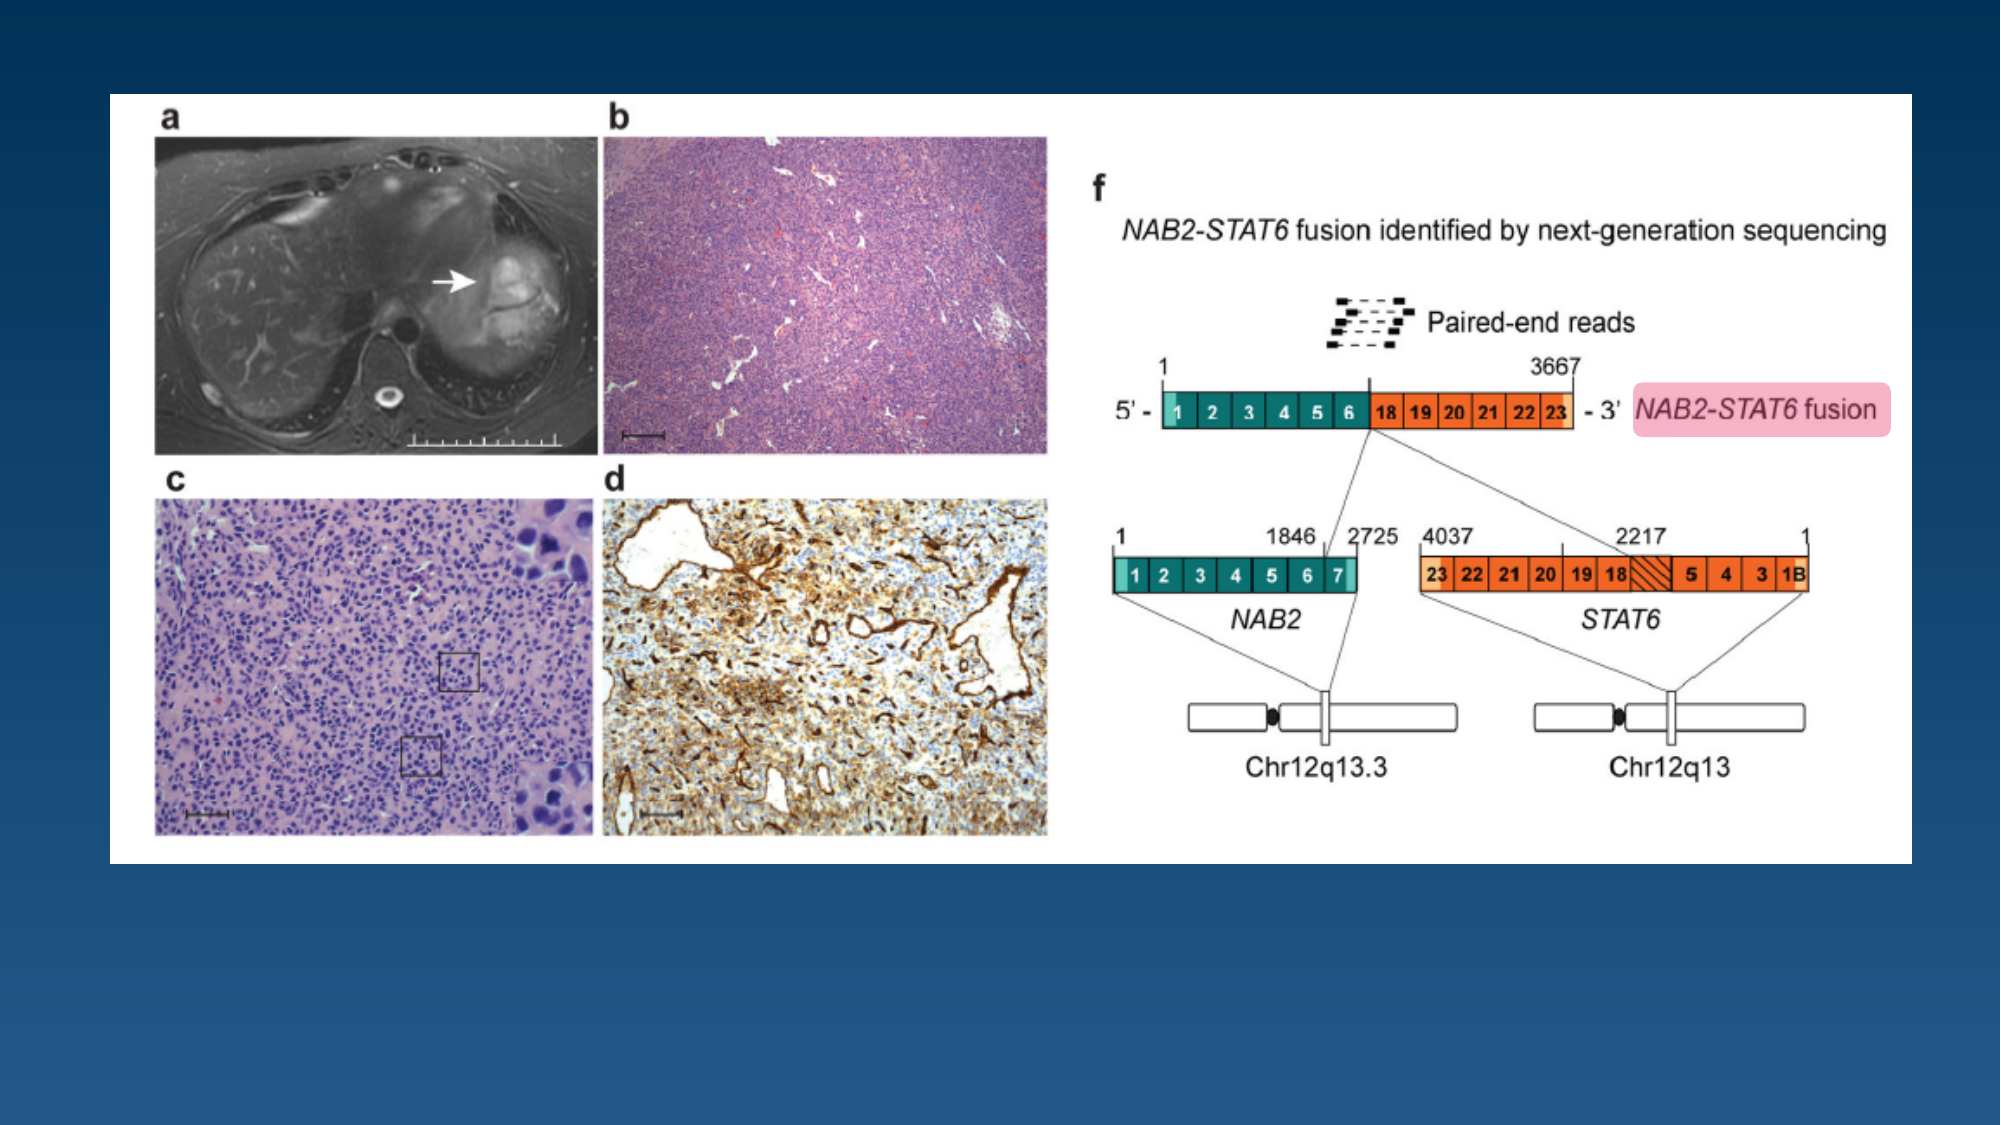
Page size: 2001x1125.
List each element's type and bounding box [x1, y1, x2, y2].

text_box [110, 94, 1912, 865]
